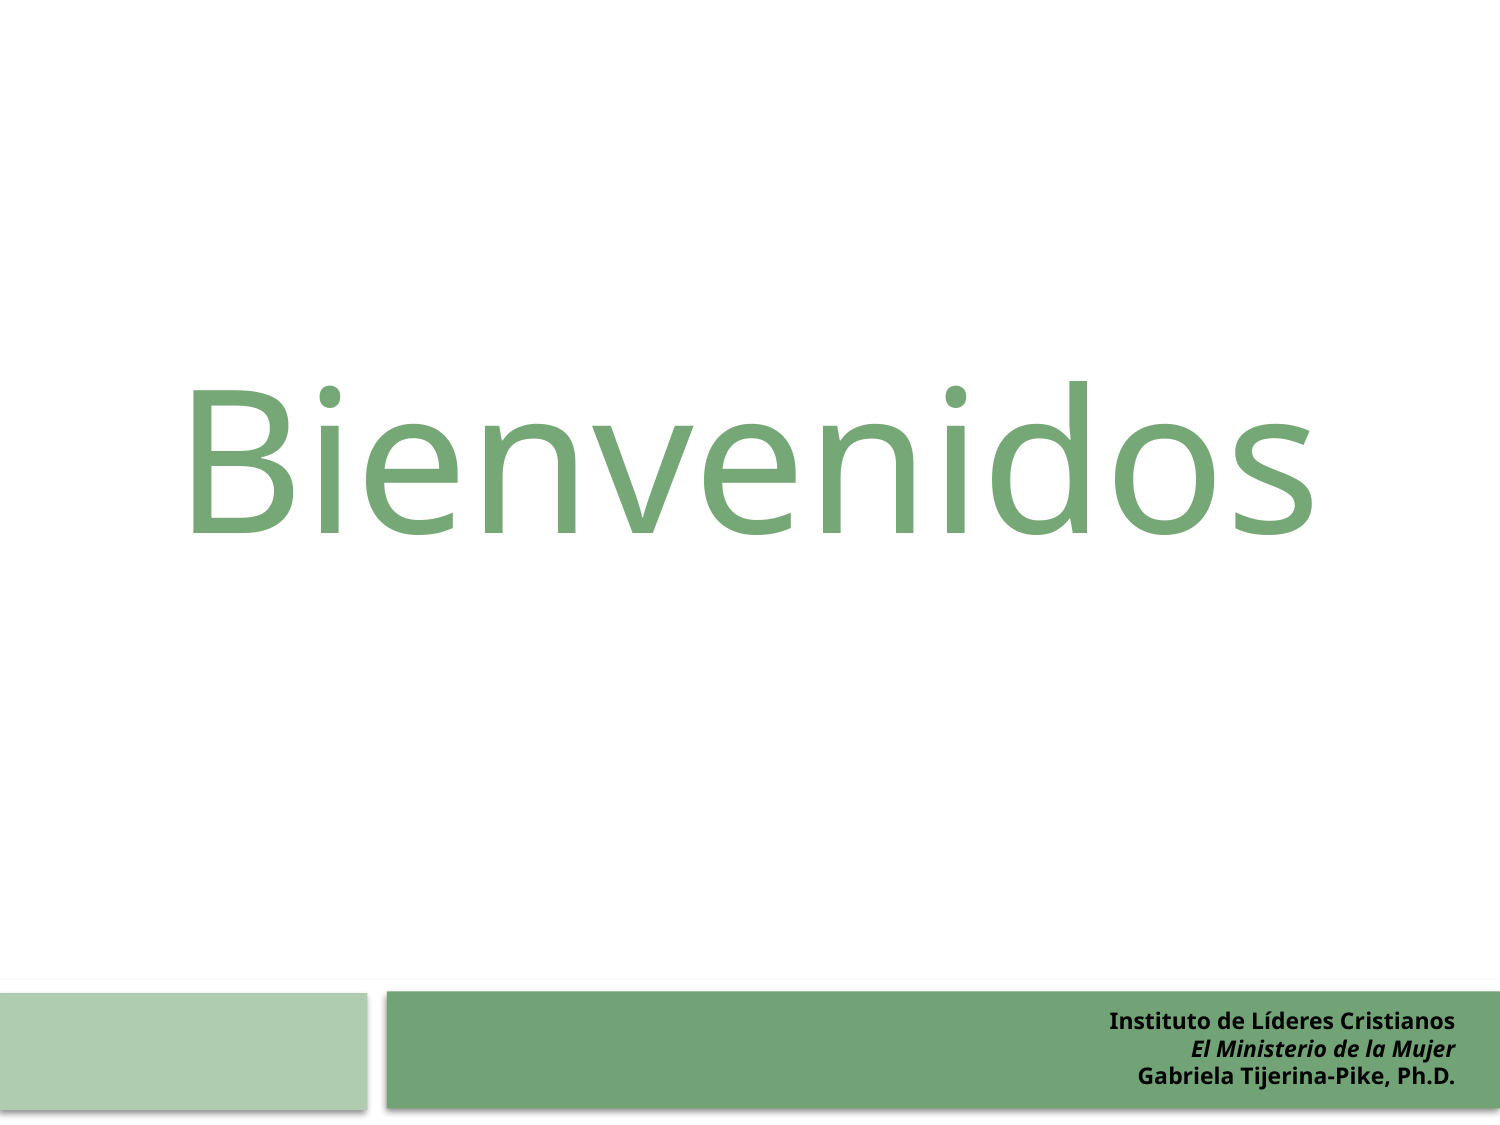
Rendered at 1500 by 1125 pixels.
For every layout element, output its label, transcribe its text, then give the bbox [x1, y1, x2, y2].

text_box Bienvenidos [159, 326, 1336, 581]
text_box Instituto de Líderes Cristianos El Ministerio de la Mujer Gabriela Tijerina-Pike, Ph.D. [242, 999, 1471, 1097]
